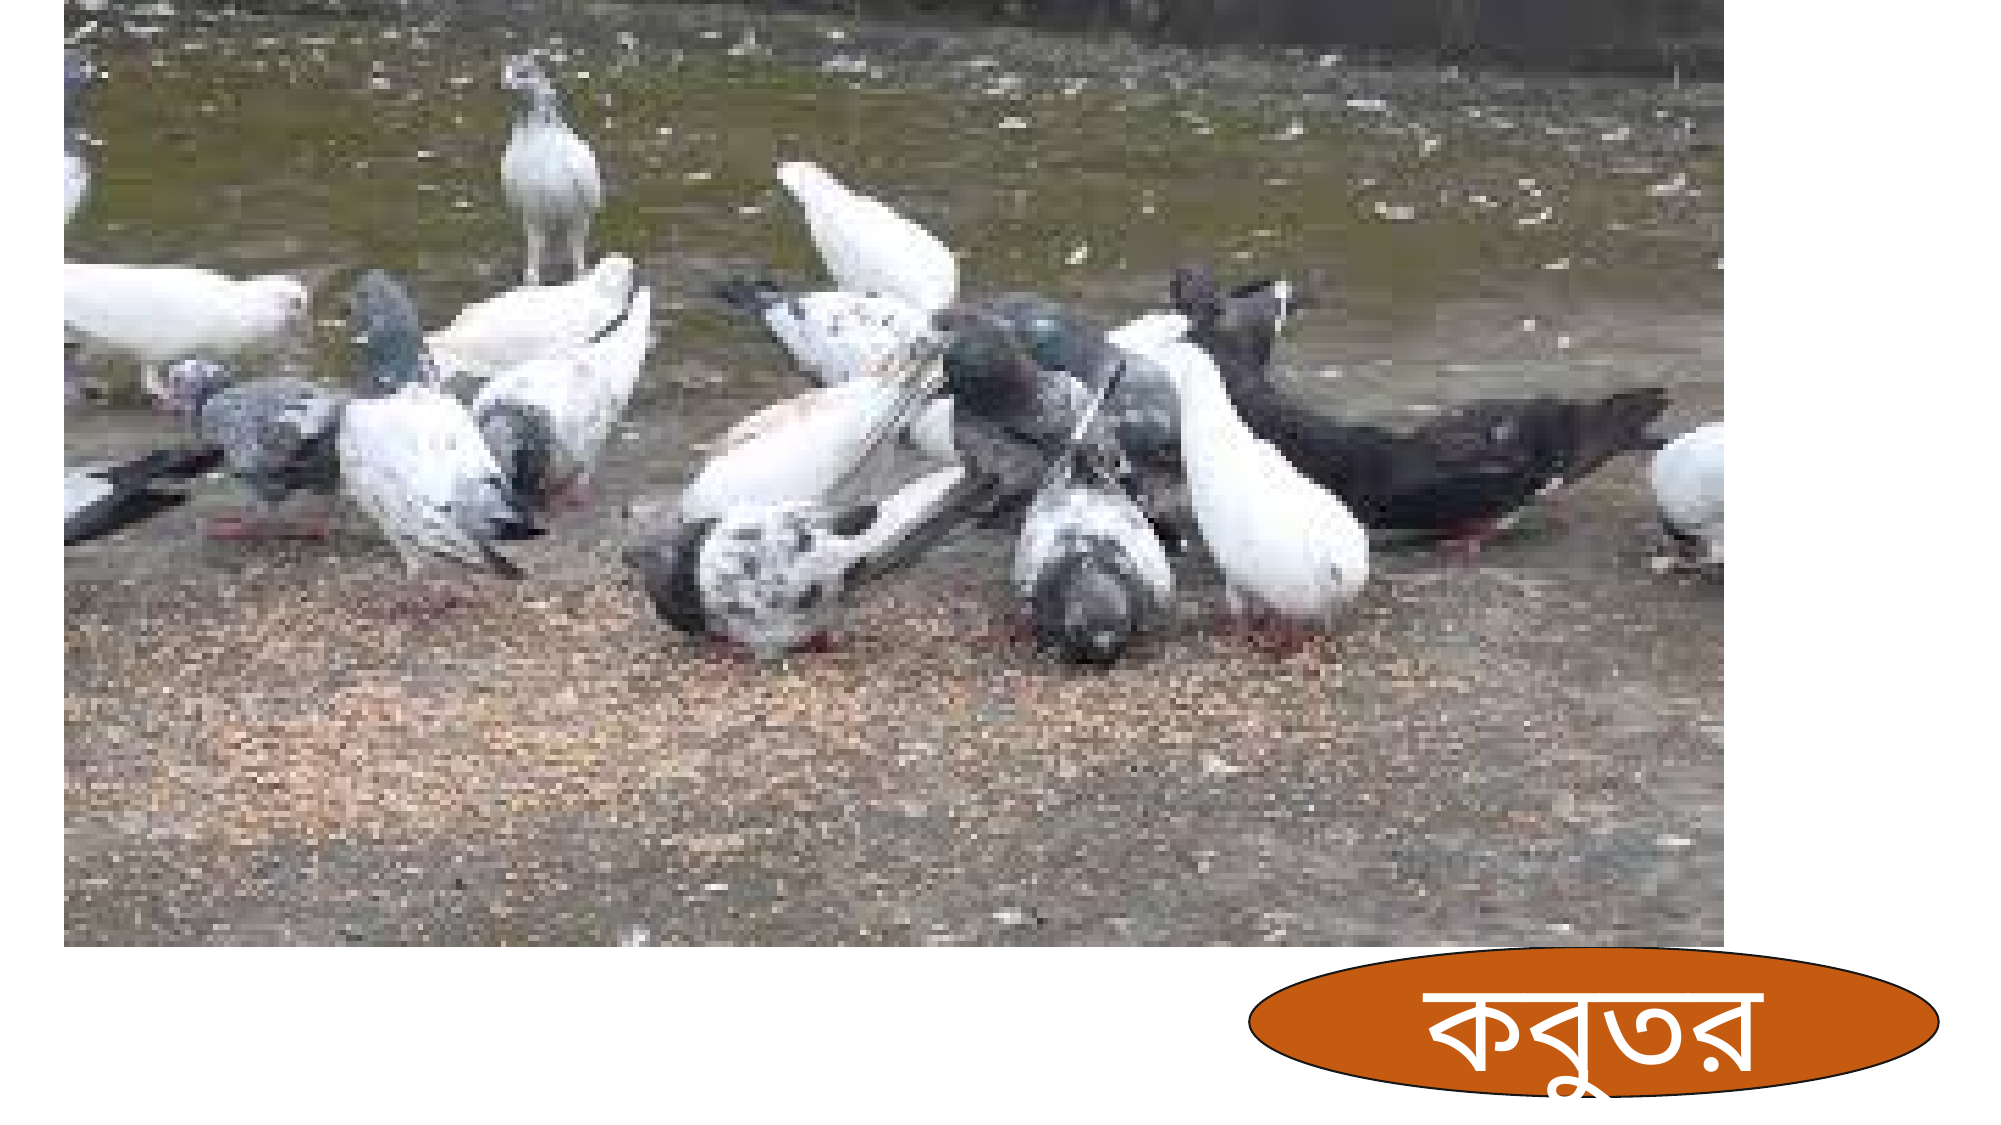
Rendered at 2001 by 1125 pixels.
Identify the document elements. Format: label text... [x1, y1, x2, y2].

text_box কবুতর [1248, 947, 1940, 1098]
picture [64, 0, 1724, 947]
